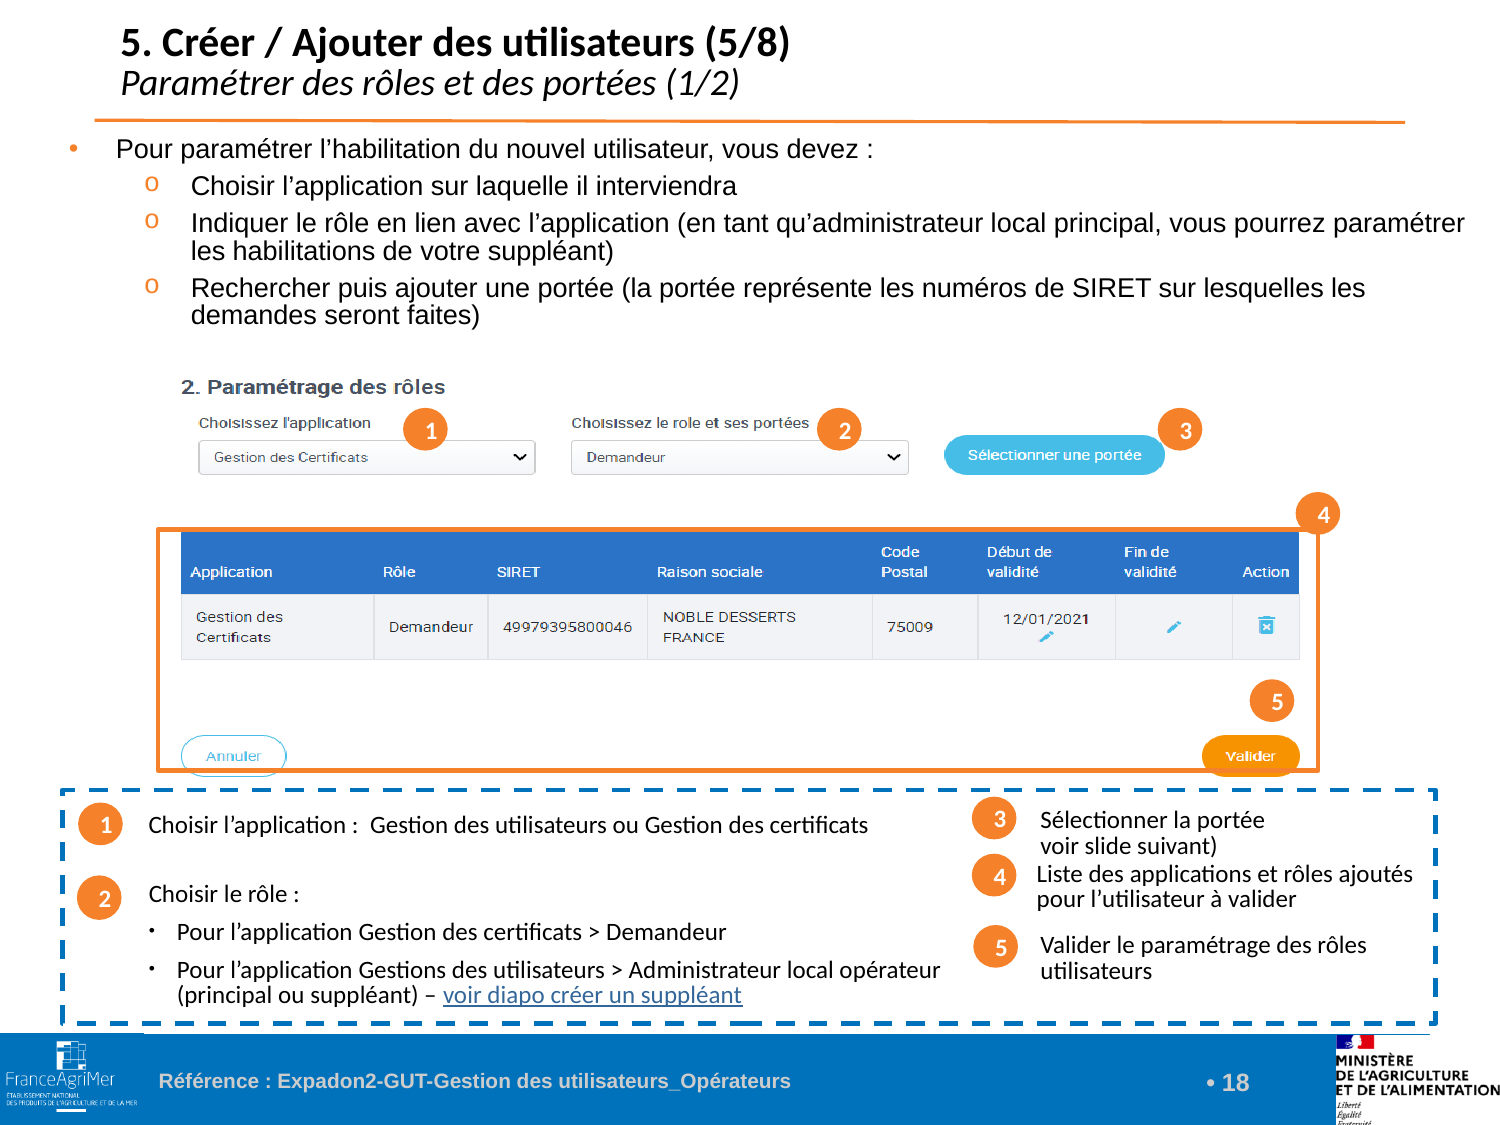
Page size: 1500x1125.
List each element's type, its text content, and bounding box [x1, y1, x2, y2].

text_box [61, 789, 1439, 1024]
picture [168, 352, 1313, 408]
text_box Pour paramétrer l’habilitation du nouvel utilisateur, vous devez : Choisir l’application sur laquelle il interviendra Indiquer le rôle en lien avec l’application (en tant qu’administrateur local principal, vous pourrez paramétrer les habilitations de votre suppléant) Rechercher puis ajouter une portée (la portée représente les numéros de SIRET sur lesquelles les demandes seront faites) [69, 132, 1469, 331]
text_box 5. Créer / Ajouter des utilisateurs (5/8) Paramétrer des rôles et des portées (1/2) [120, 9, 1429, 116]
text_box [157, 408, 1340, 771]
picture [168, 771, 1313, 788]
picture [1336, 1035, 1500, 1125]
picture [0, 1033, 144, 1125]
